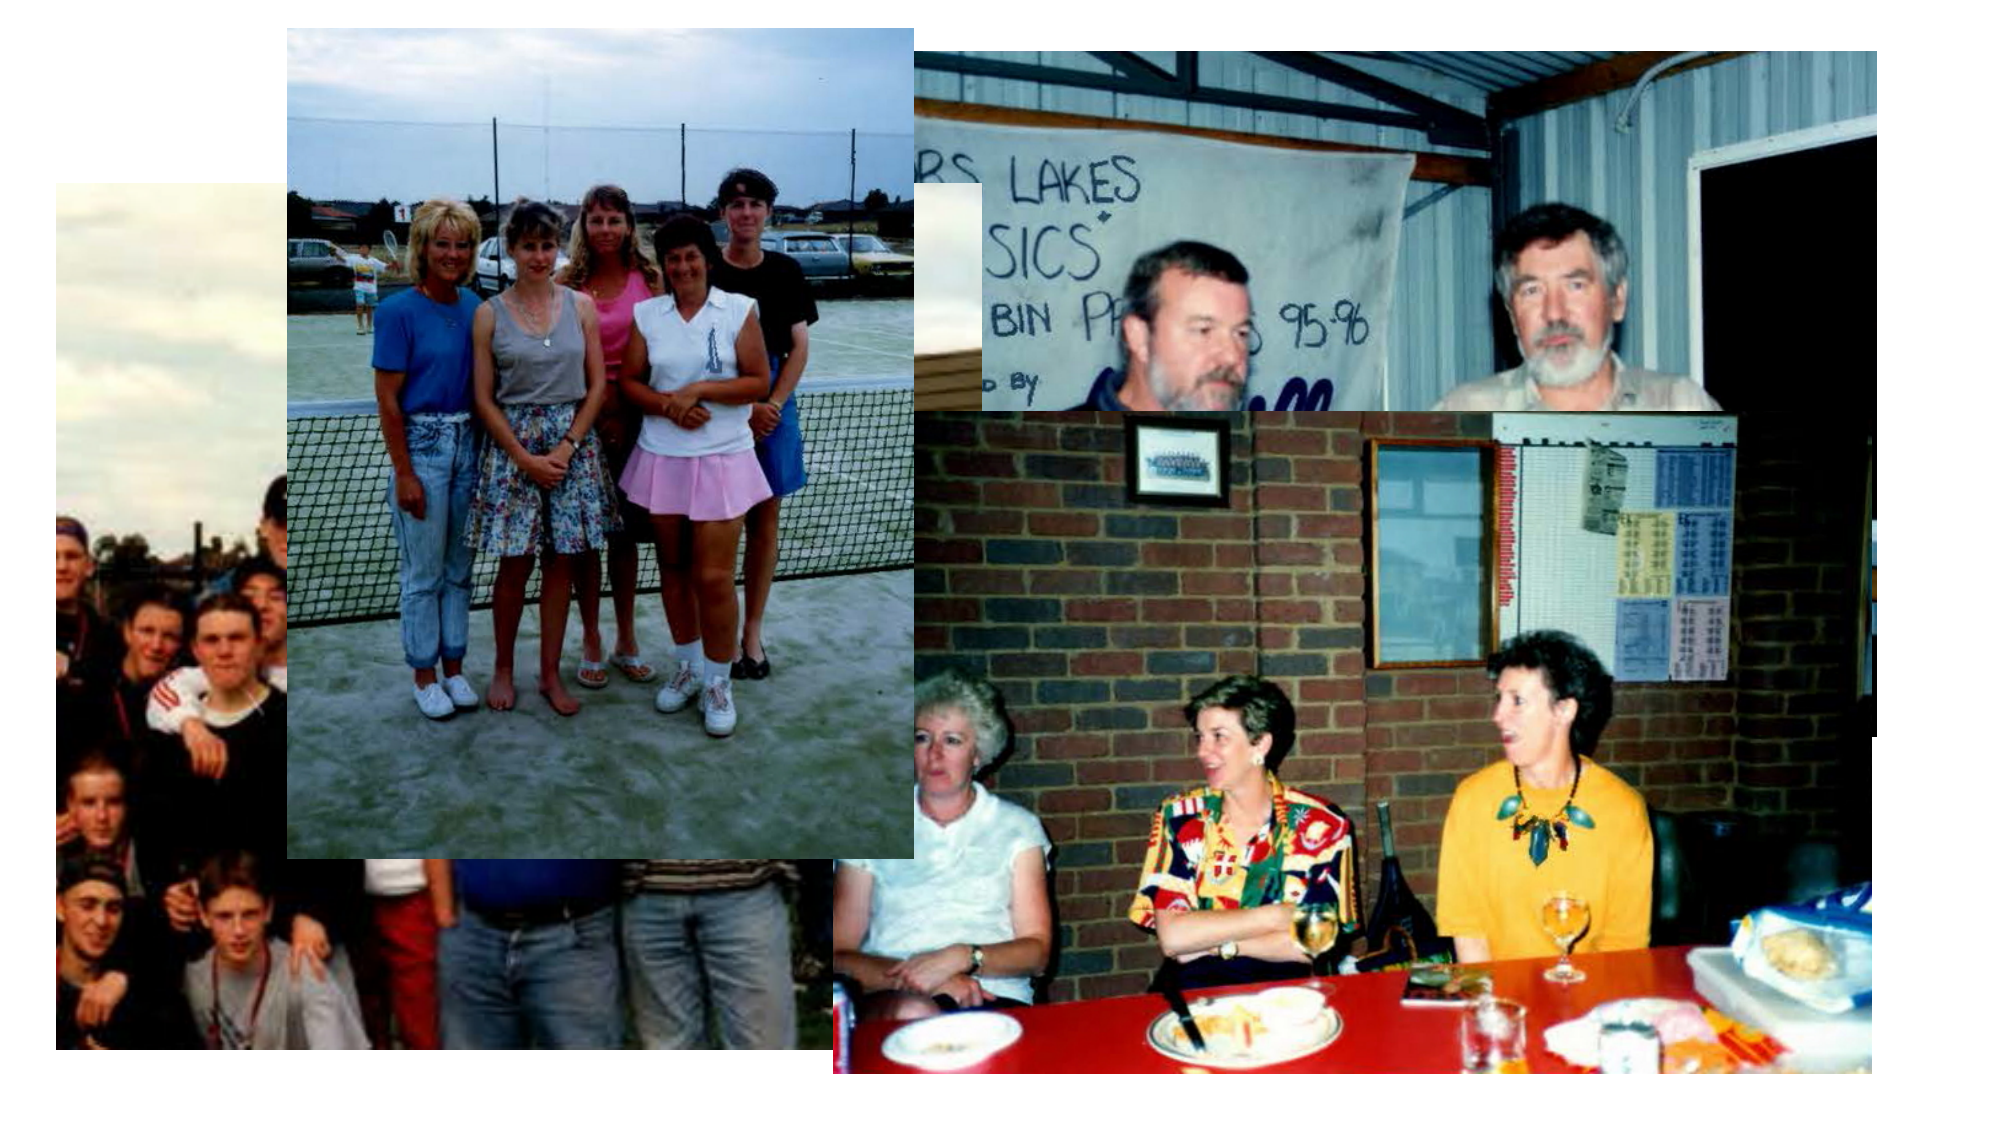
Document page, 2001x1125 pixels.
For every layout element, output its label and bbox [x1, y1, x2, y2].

picture [55, 27, 1877, 1075]
